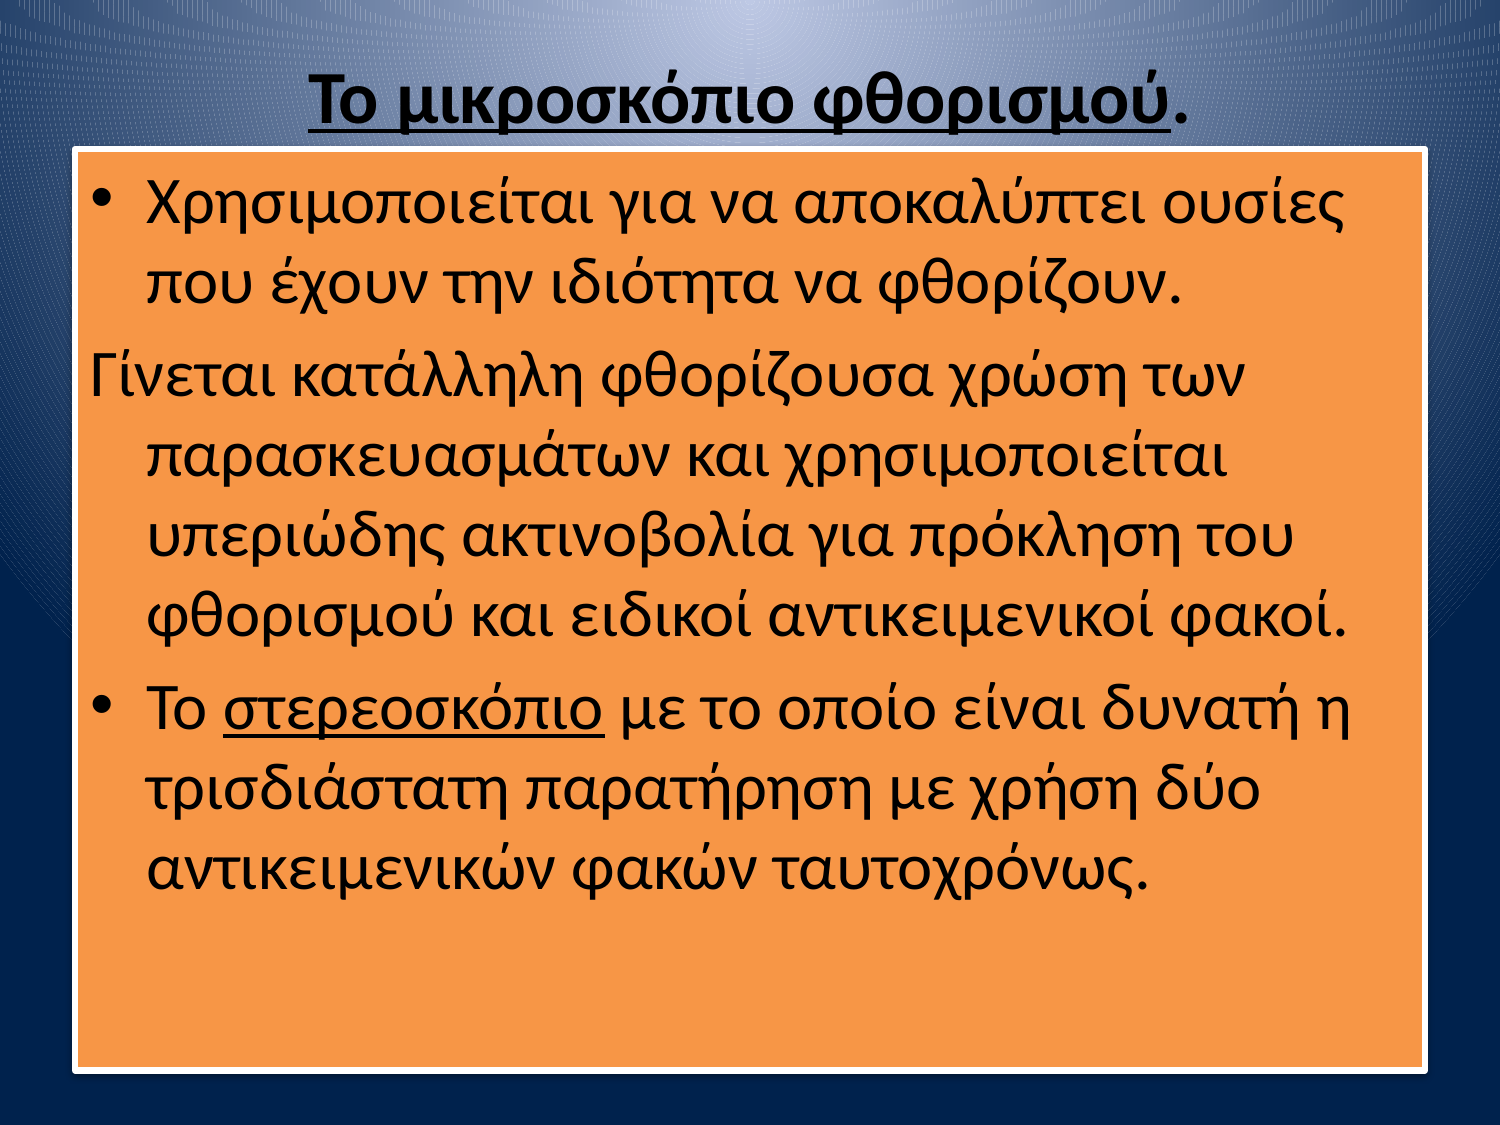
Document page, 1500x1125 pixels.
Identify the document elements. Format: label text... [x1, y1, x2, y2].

list Χρησιμοποιείται για να αποκαλύπτει ουσίες που έχουν την ιδιότητα να φθορίζουν. Γίνεται κατάλληλη φθορίζουσα χρώση των παρασκευασμάτων και χρησιμοποιείται υπεριώδης ακτινοβολία για πρόκληση του φθορισμού και ειδικοί αντικειμενικοί φακοί. Το στερεοσκόπιο με το οποίο είναι δυνατή η τρισδιάστατη παρατήρηση με χρήση δύο αντικειμενικών φακών ταυτοχρόνως. [72, 146, 1428, 1074]
title Το μικροσκόπιο φθορισμού. [75, 45, 1425, 144]
